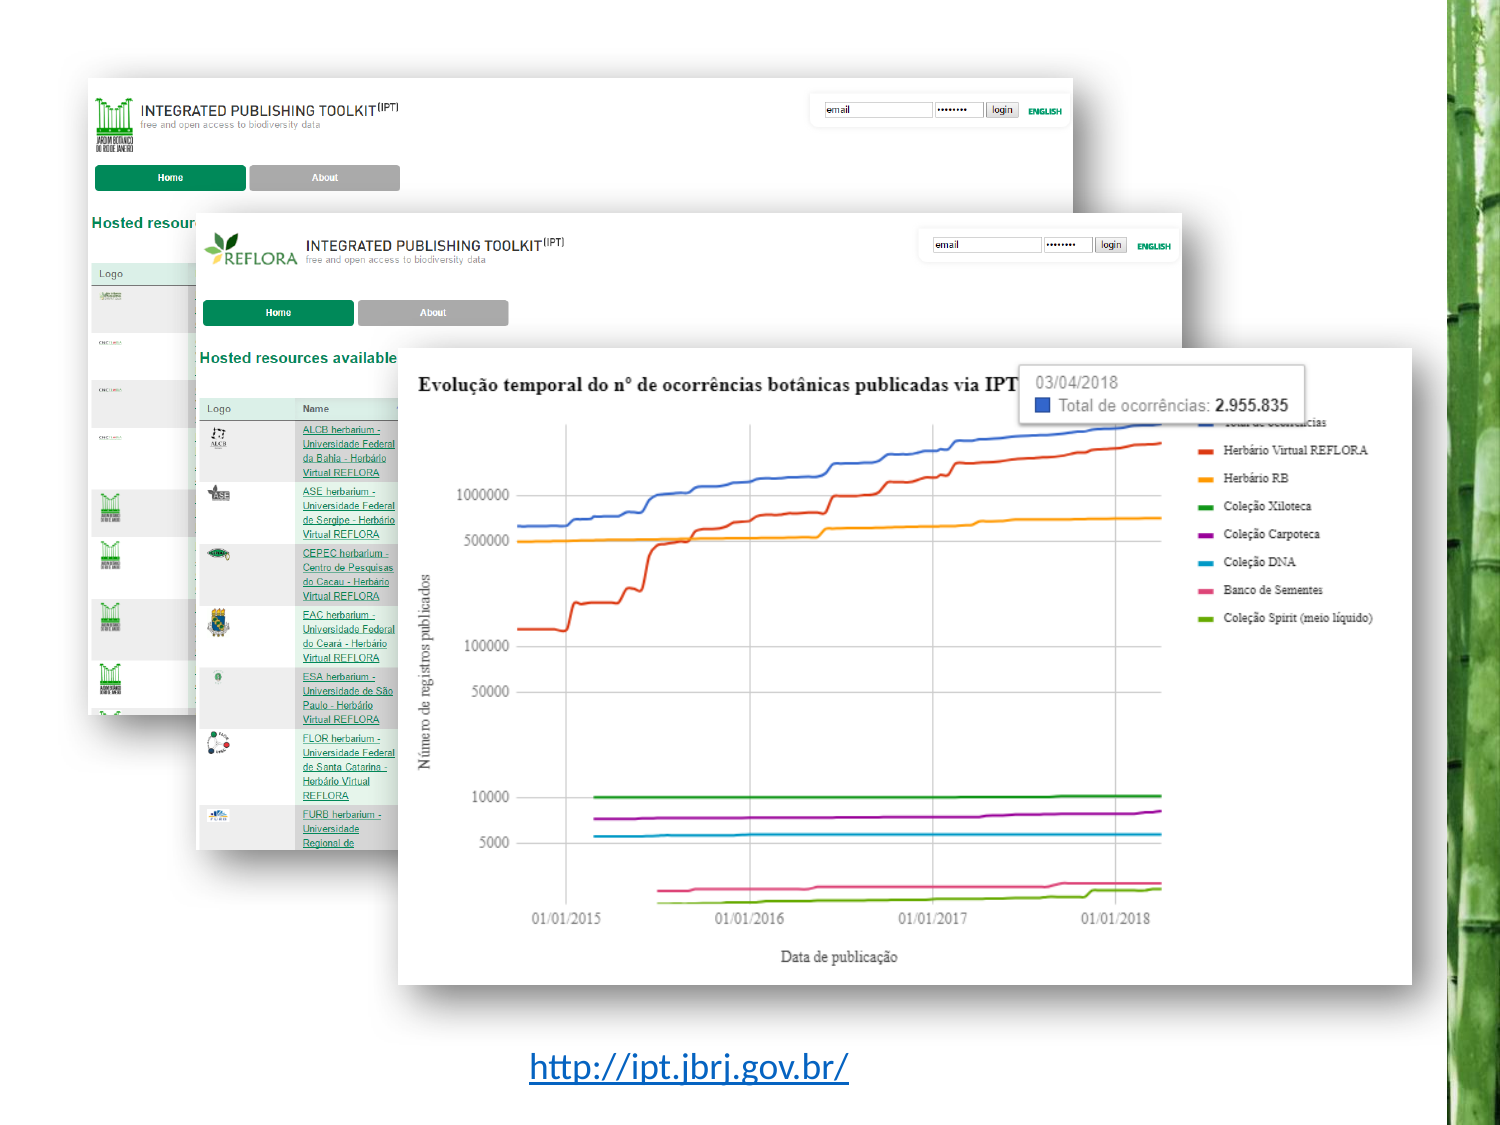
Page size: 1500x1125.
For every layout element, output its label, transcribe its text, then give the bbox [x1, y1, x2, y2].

picture [88, 78, 1412, 985]
picture [1447, 0, 1500, 1125]
text_box http://ipt.jbrj.gov.br/ [514, 1034, 864, 1095]
